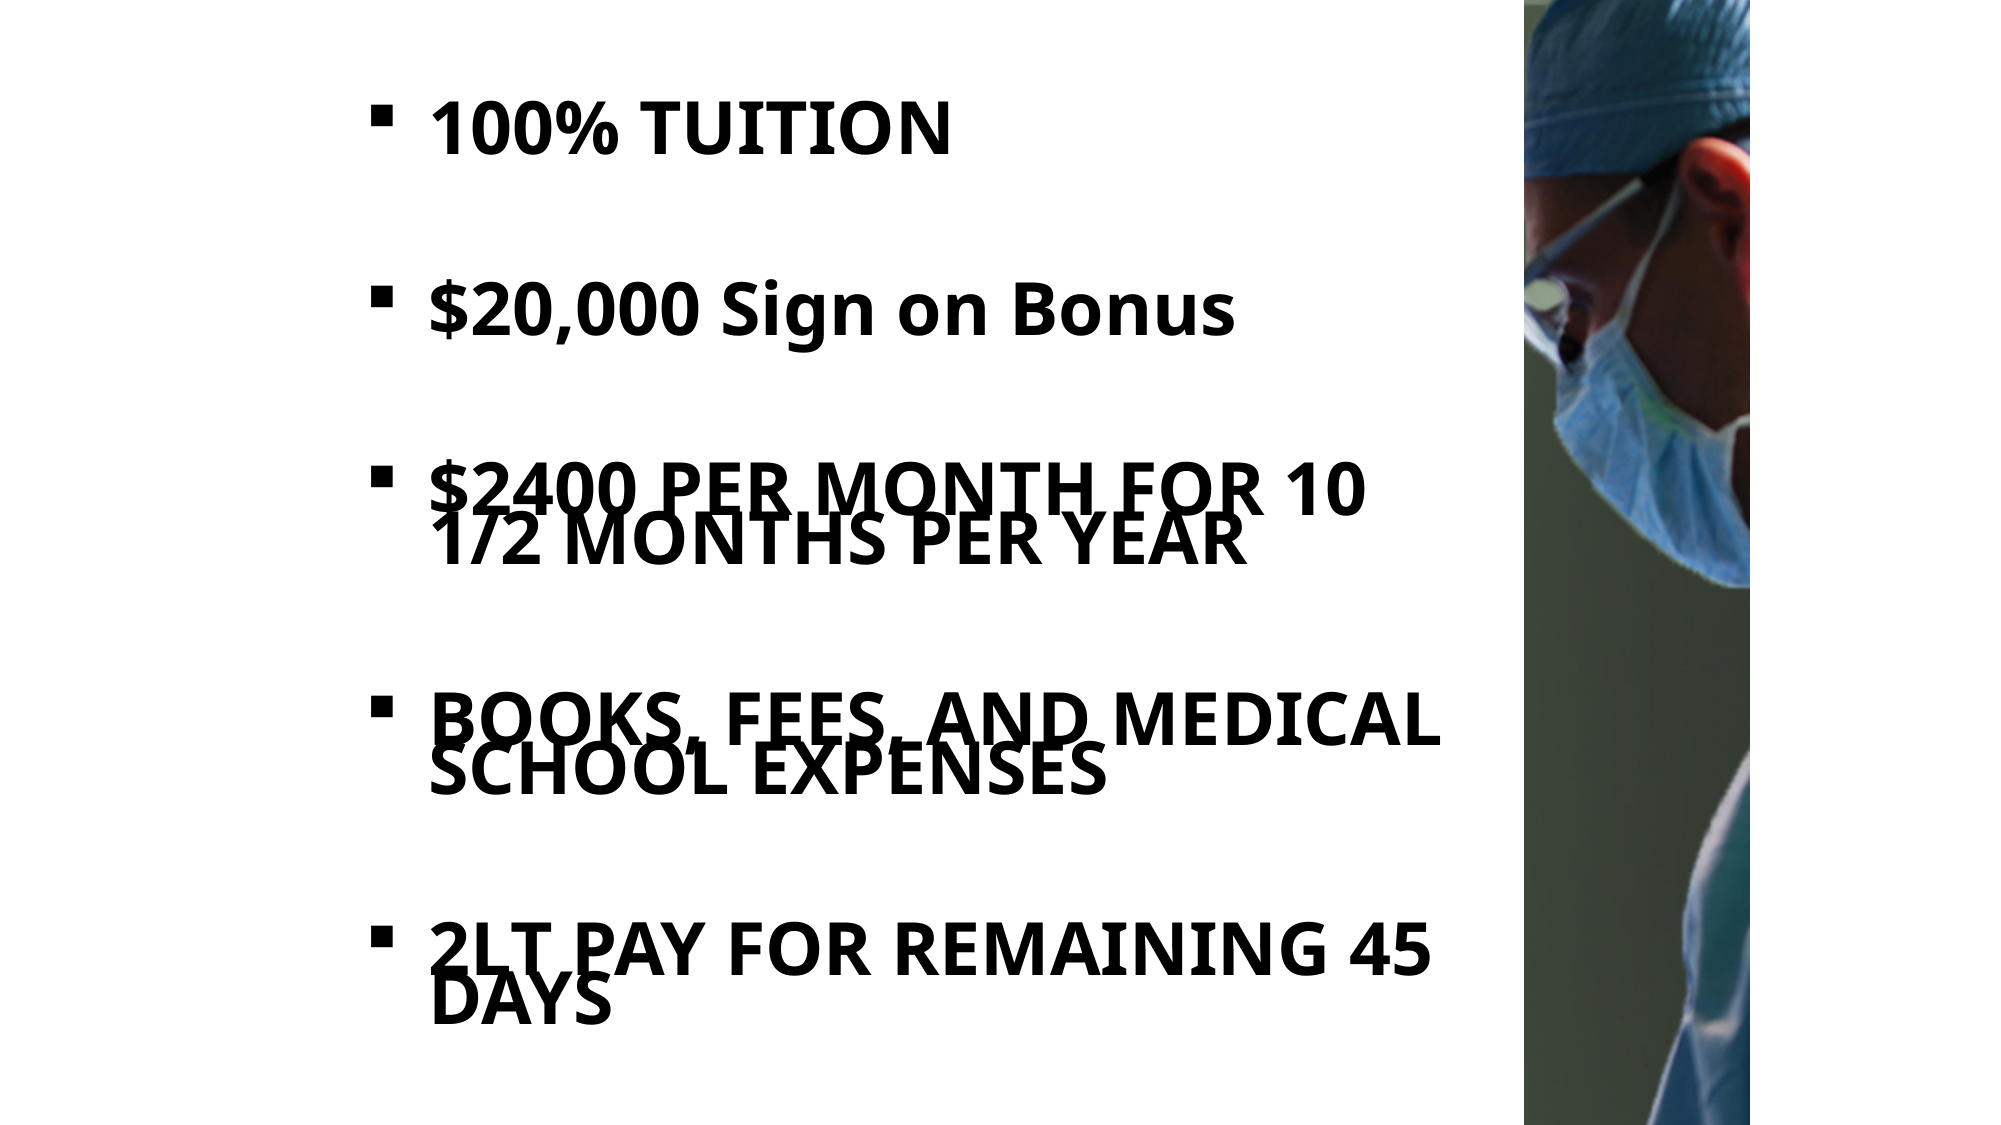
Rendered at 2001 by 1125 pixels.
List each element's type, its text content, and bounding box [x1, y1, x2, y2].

picture [1524, 0, 1750, 1125]
list 100% TUITION $20,000 Sign on Bonus $2400 PER MONTH FOR 10 1/2 MONTHS PER YEAR BOOKS, FEES, AND MEDICAL SCHOOL EXPENSES 2LT PAY FOR REMAINING 45 DAYS [350, 112, 1475, 1050]
